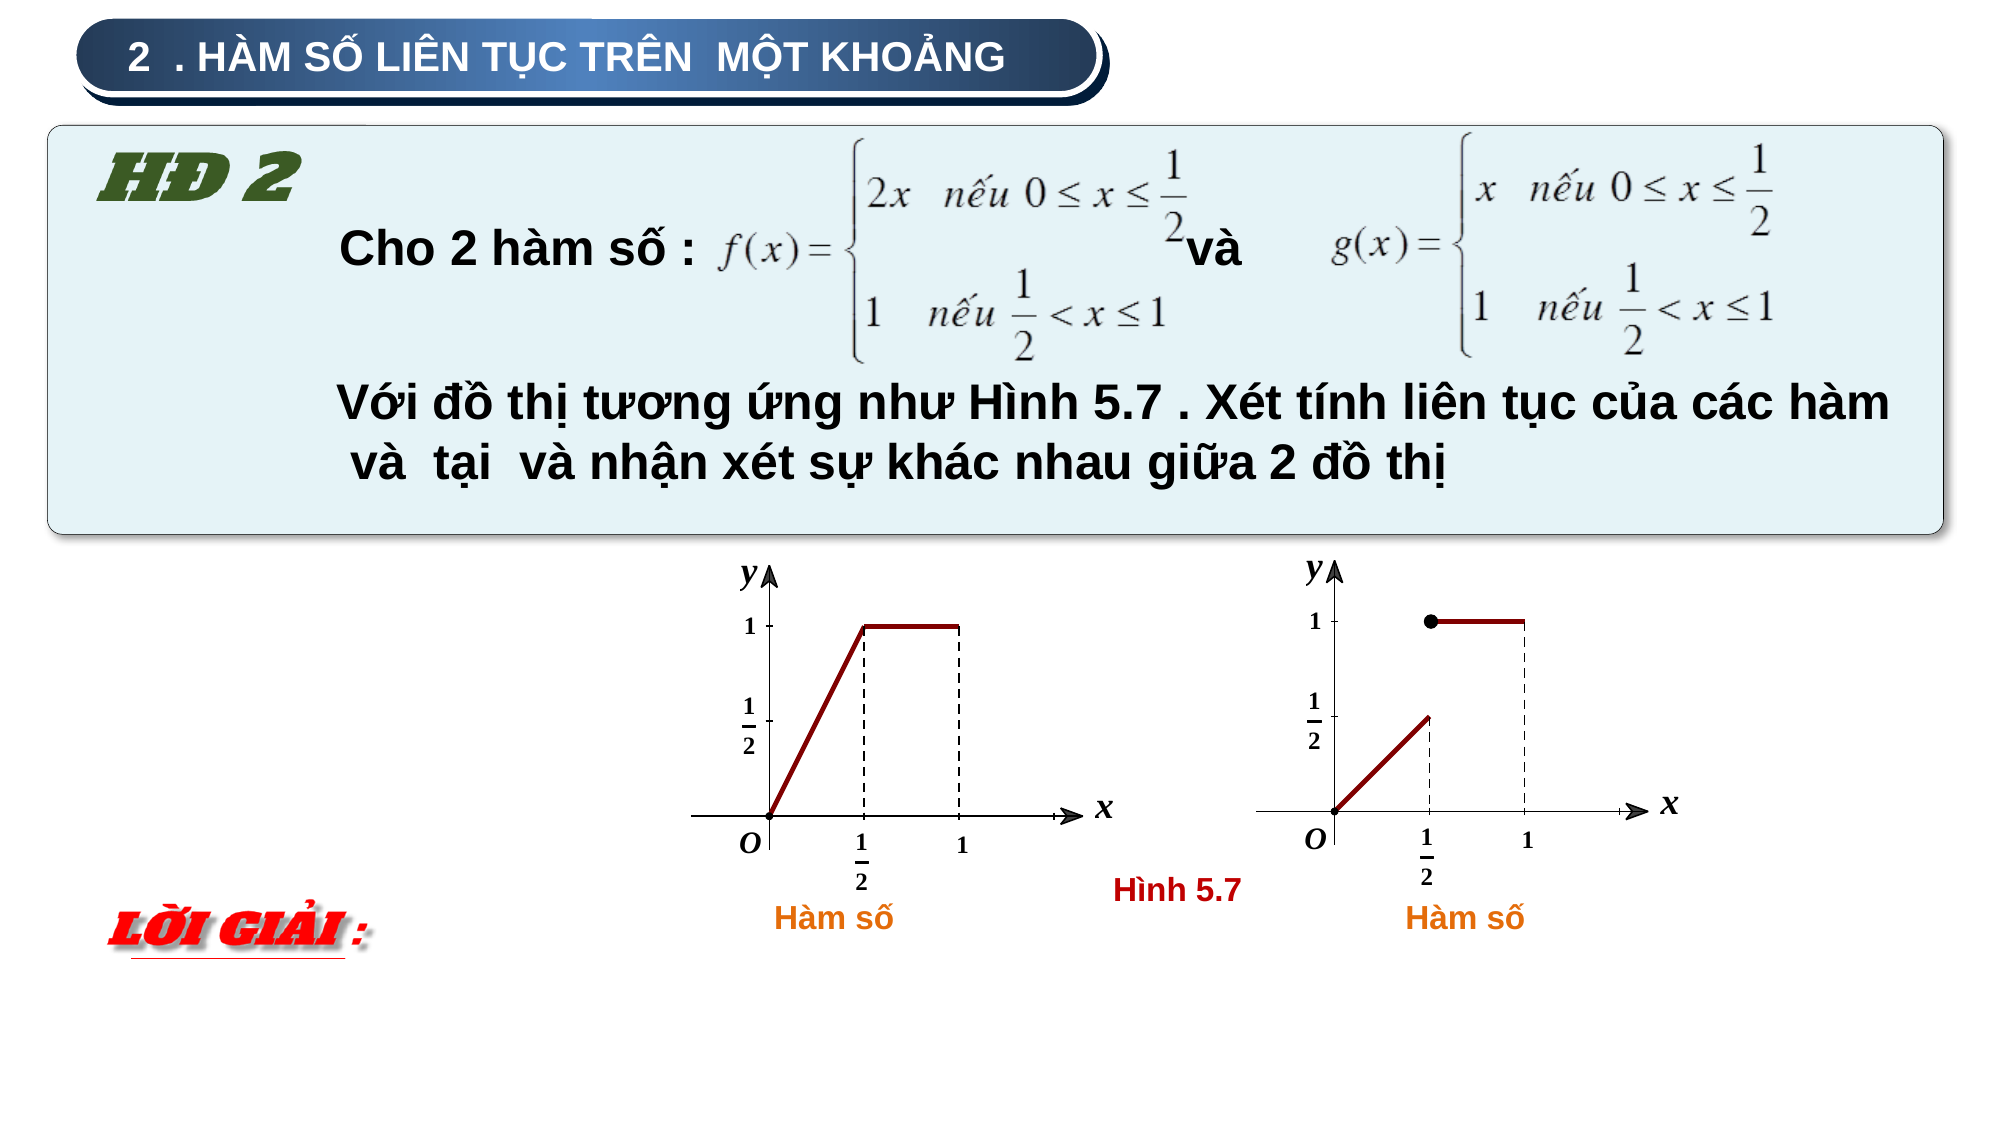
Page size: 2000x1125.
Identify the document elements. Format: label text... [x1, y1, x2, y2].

text_box 2 . HÀM SỐ LIÊN TỤC TRÊN MỘT KHOẢNG [73, 15, 1100, 95]
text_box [47, 123, 1944, 535]
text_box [626, 528, 1700, 945]
picture [99, 891, 377, 959]
